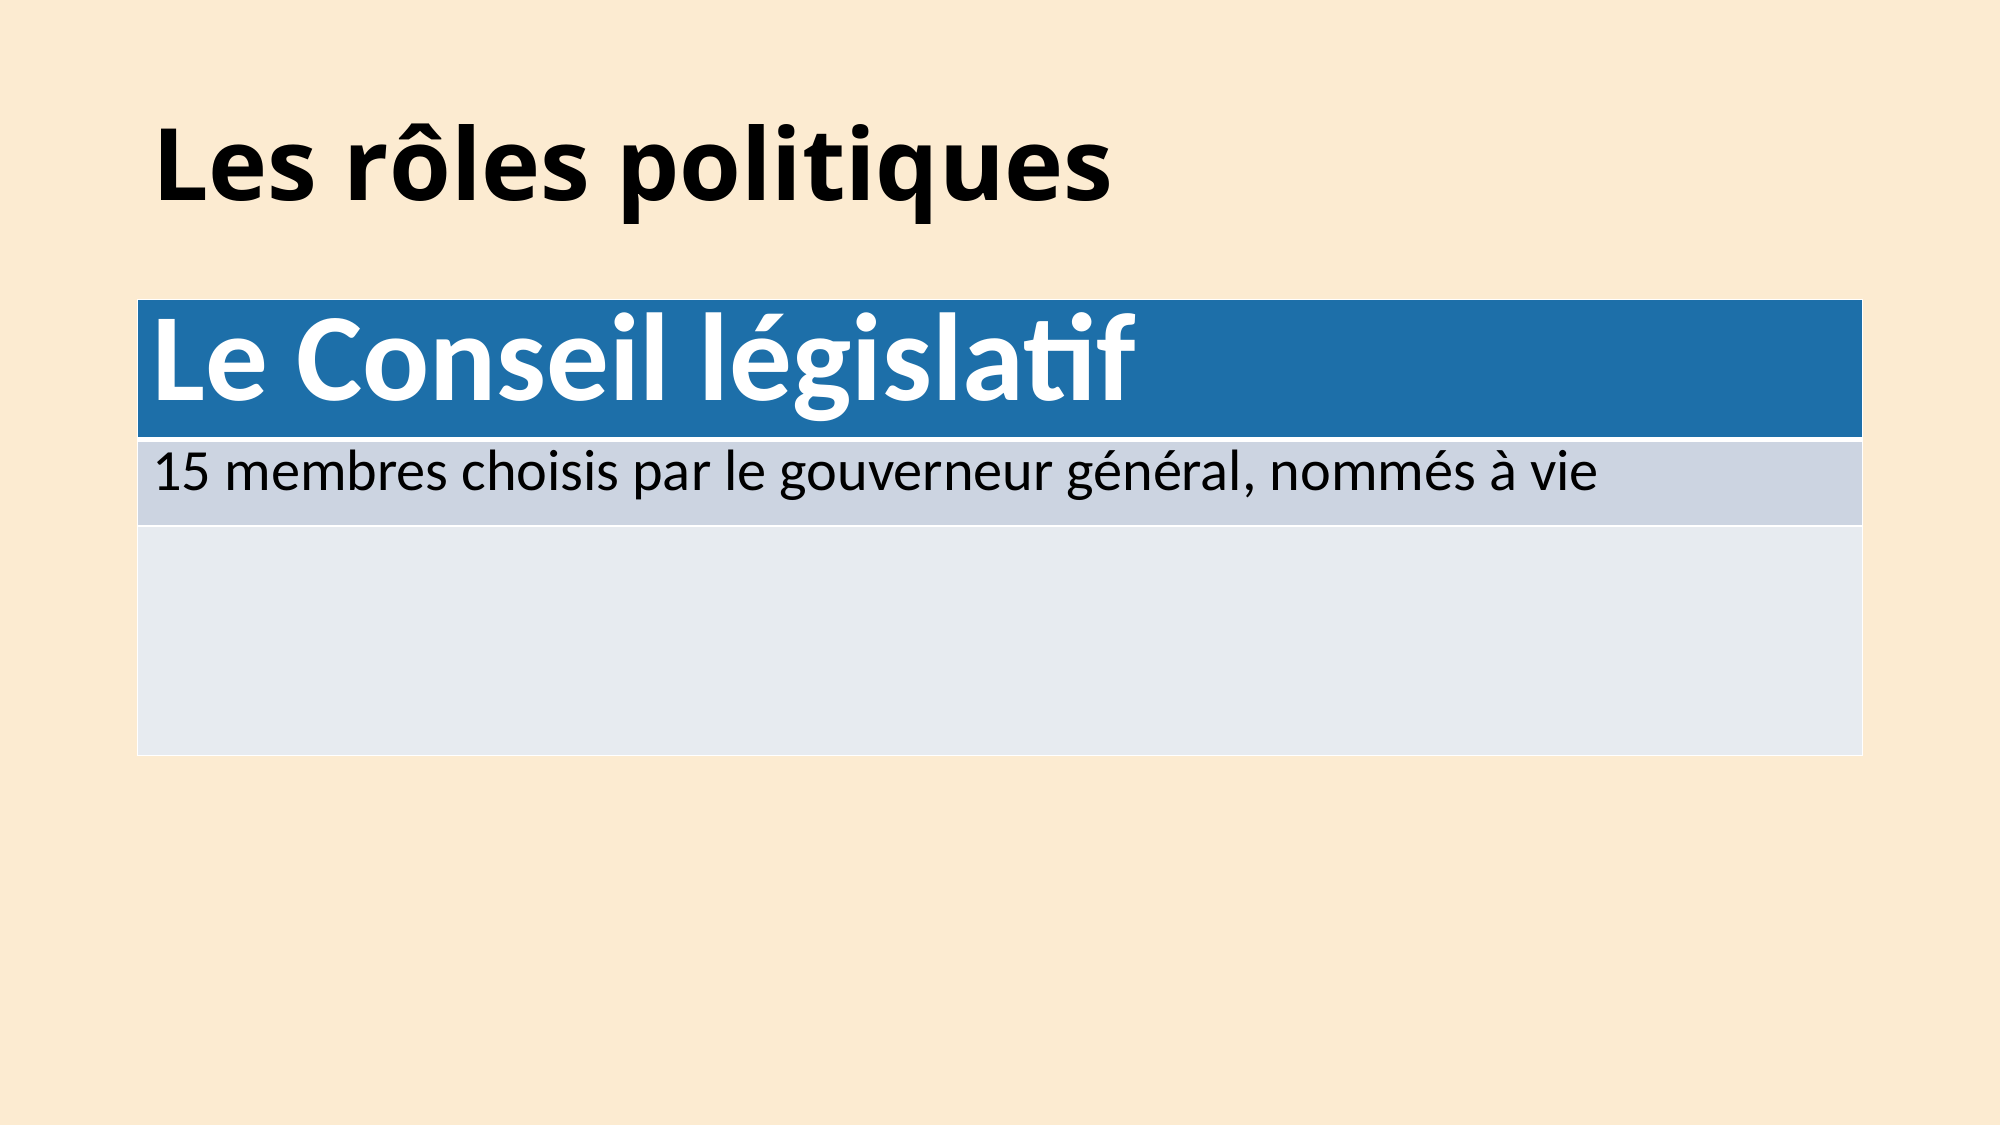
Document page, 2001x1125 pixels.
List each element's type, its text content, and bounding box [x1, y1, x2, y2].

table_cell 15 membres choisis par le gouverneur général, nommés à vie [138, 442, 1862, 525]
table_cell [138, 527, 1862, 755]
title Les rôles politiques [137, 59, 1863, 278]
table_header Le Conseil législatif [138, 300, 1862, 437]
